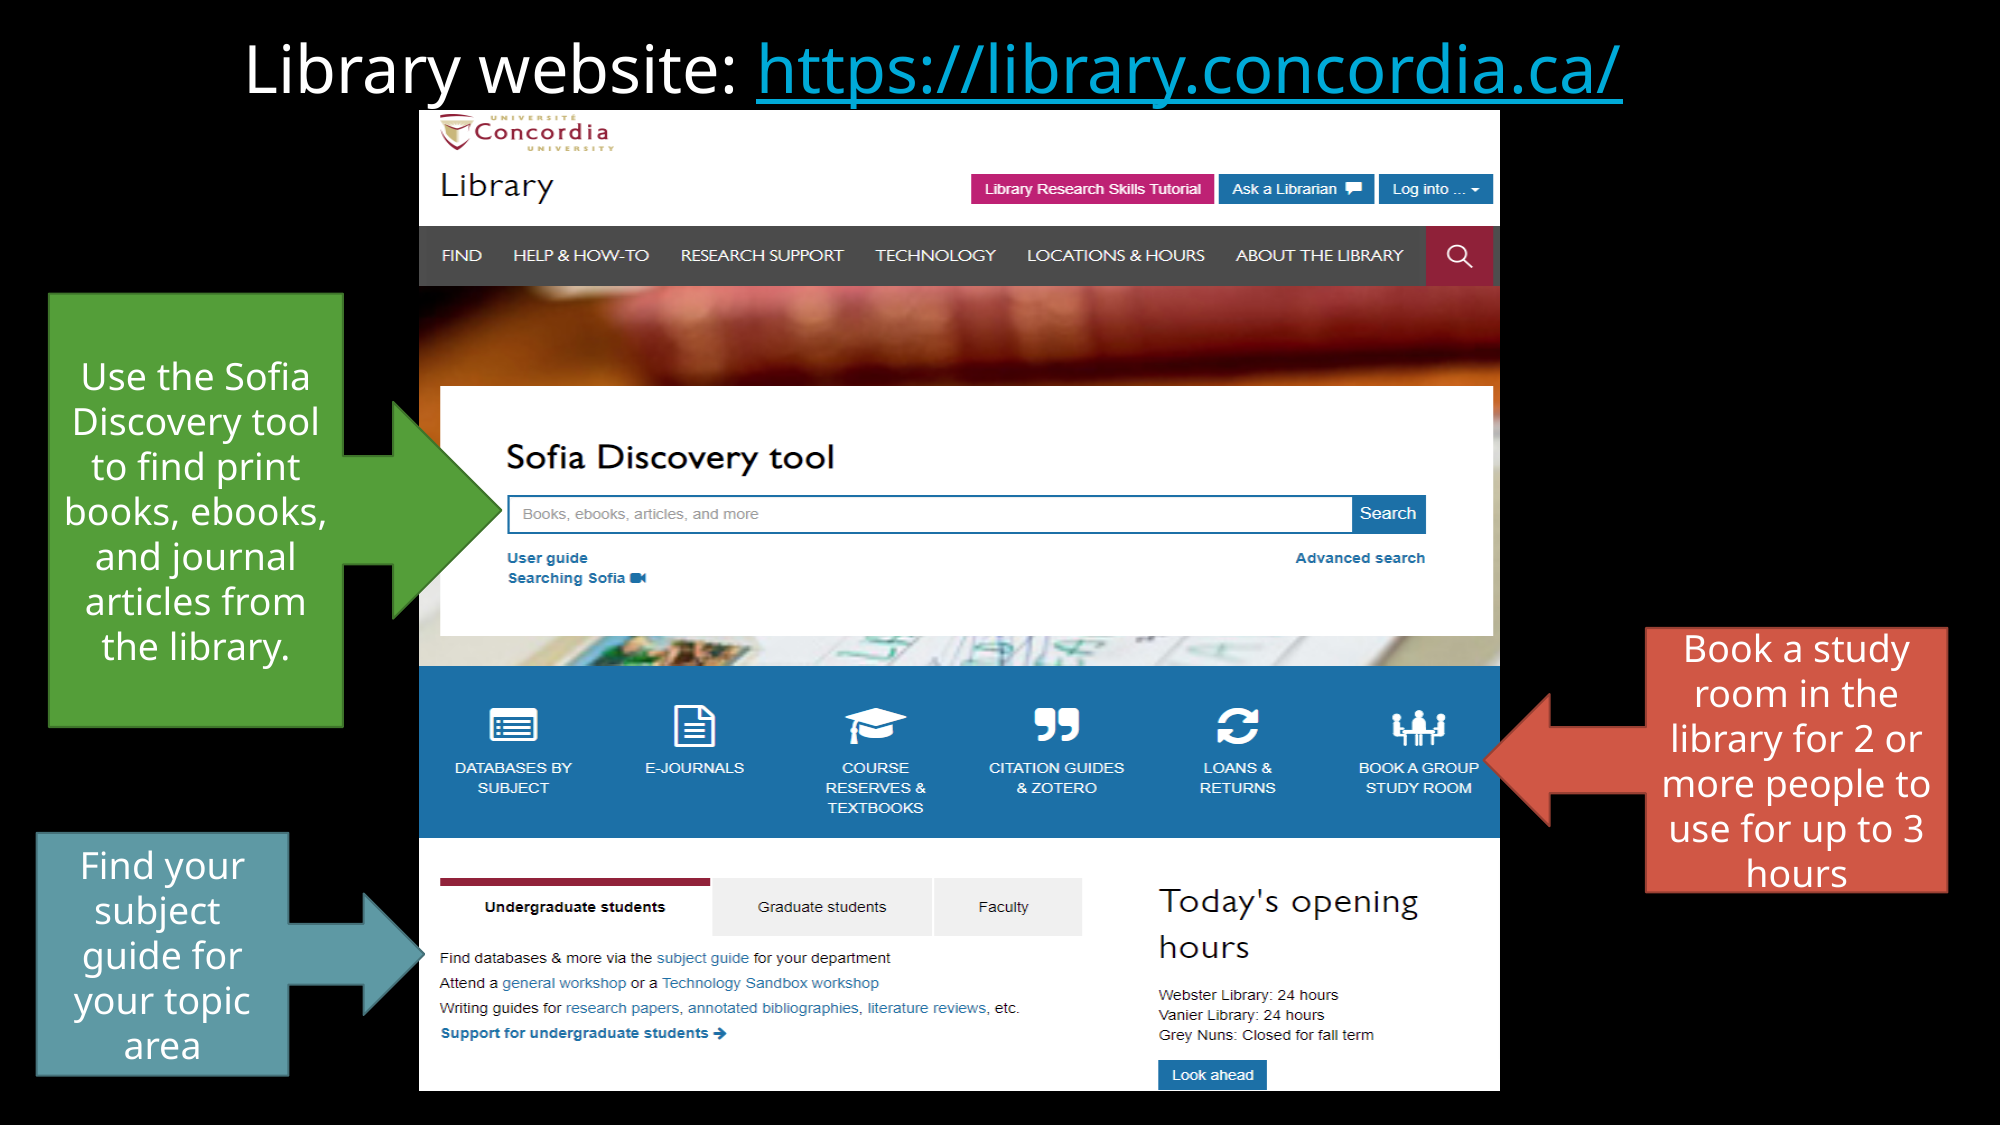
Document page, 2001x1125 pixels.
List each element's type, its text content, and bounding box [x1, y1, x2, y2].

text_box Library website: https://library.concordia.ca/ [228, 19, 1655, 126]
picture [419, 109, 1500, 1091]
text_box Use the Sofia Discovery tool to find print books, ebooks, and journal articles from the library. [47, 292, 419, 729]
text_box Find your subject guide for your topic area [35, 831, 419, 1077]
text_box Book a study room in the library for 2 or more people to use for up to 3 hours [1500, 626, 1949, 894]
